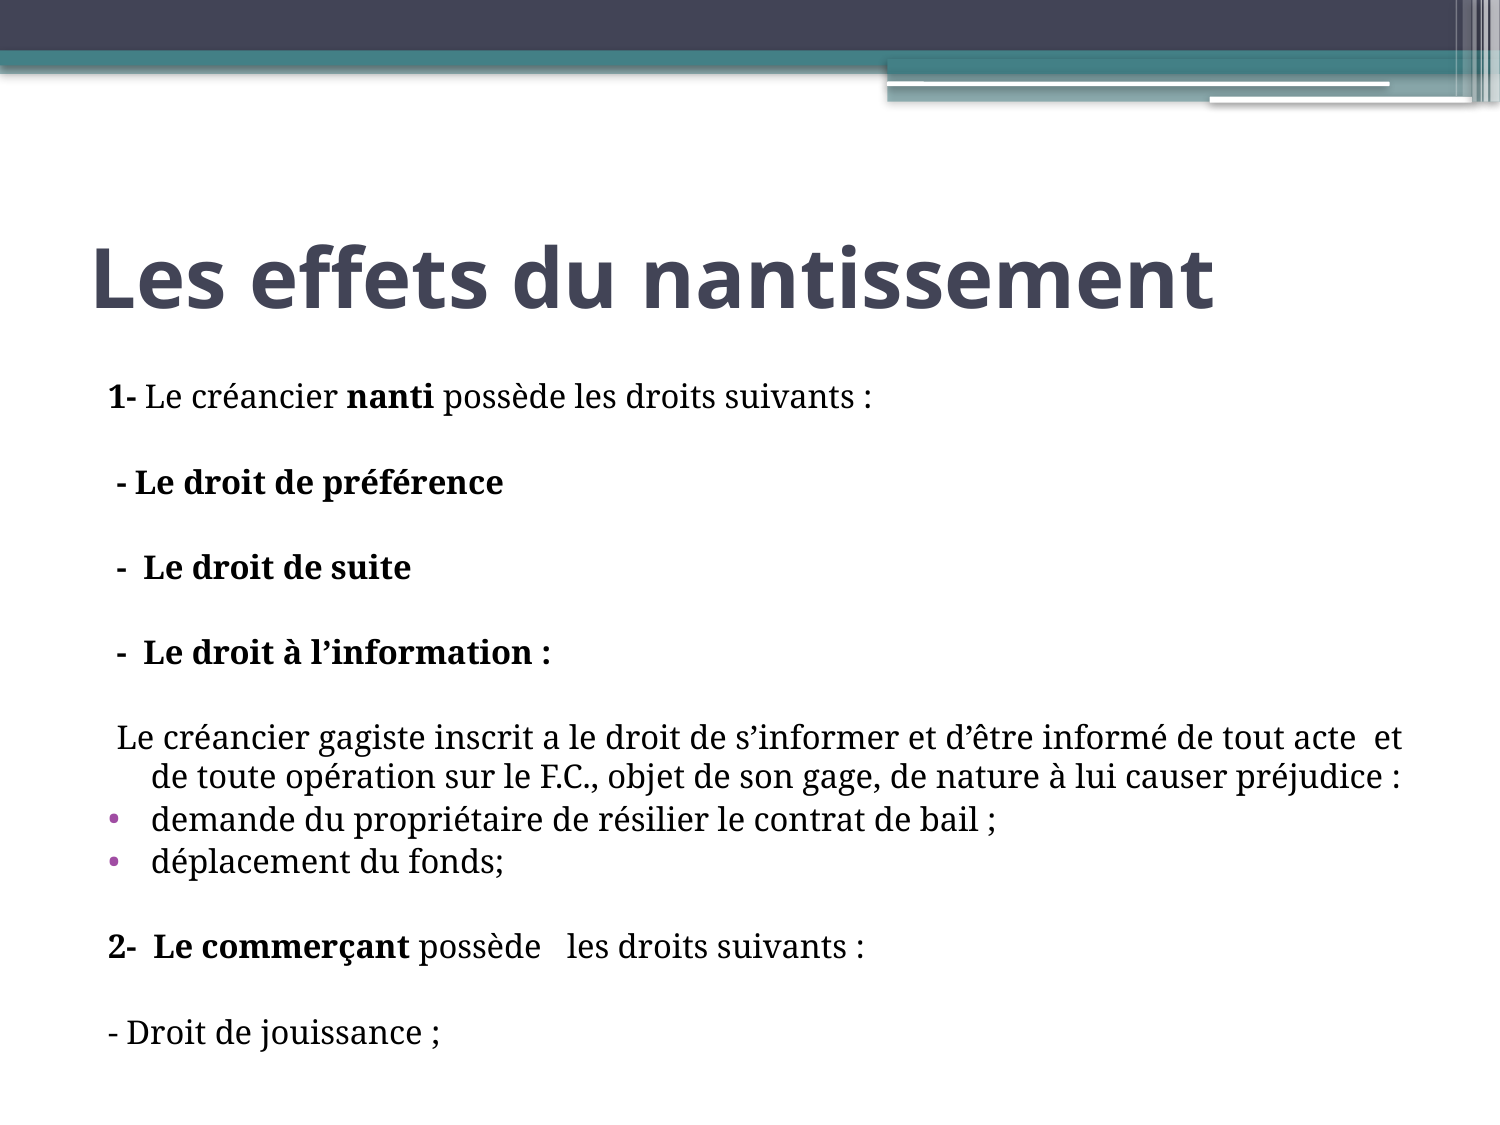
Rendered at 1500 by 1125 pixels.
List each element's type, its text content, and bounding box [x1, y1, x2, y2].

title Les effets du nantissement [75, 187, 1425, 363]
list 1- Le créancier nanti possède les droits suivants : - Le droit de préférence - Le droit de suite - Le droit à l’information : Le créancier gagiste inscrit a le droit de s’informer et d’être informé de tout acte et de toute opération sur le F.C., objet de son gage, de nature à lui causer préjudice : demande du propriétaire de résilier le contrat de bail ; déplacement du fonds; 2- Le commerçant possède les droits suivants : - Droit de jouissance ; [75, 368, 1425, 1079]
